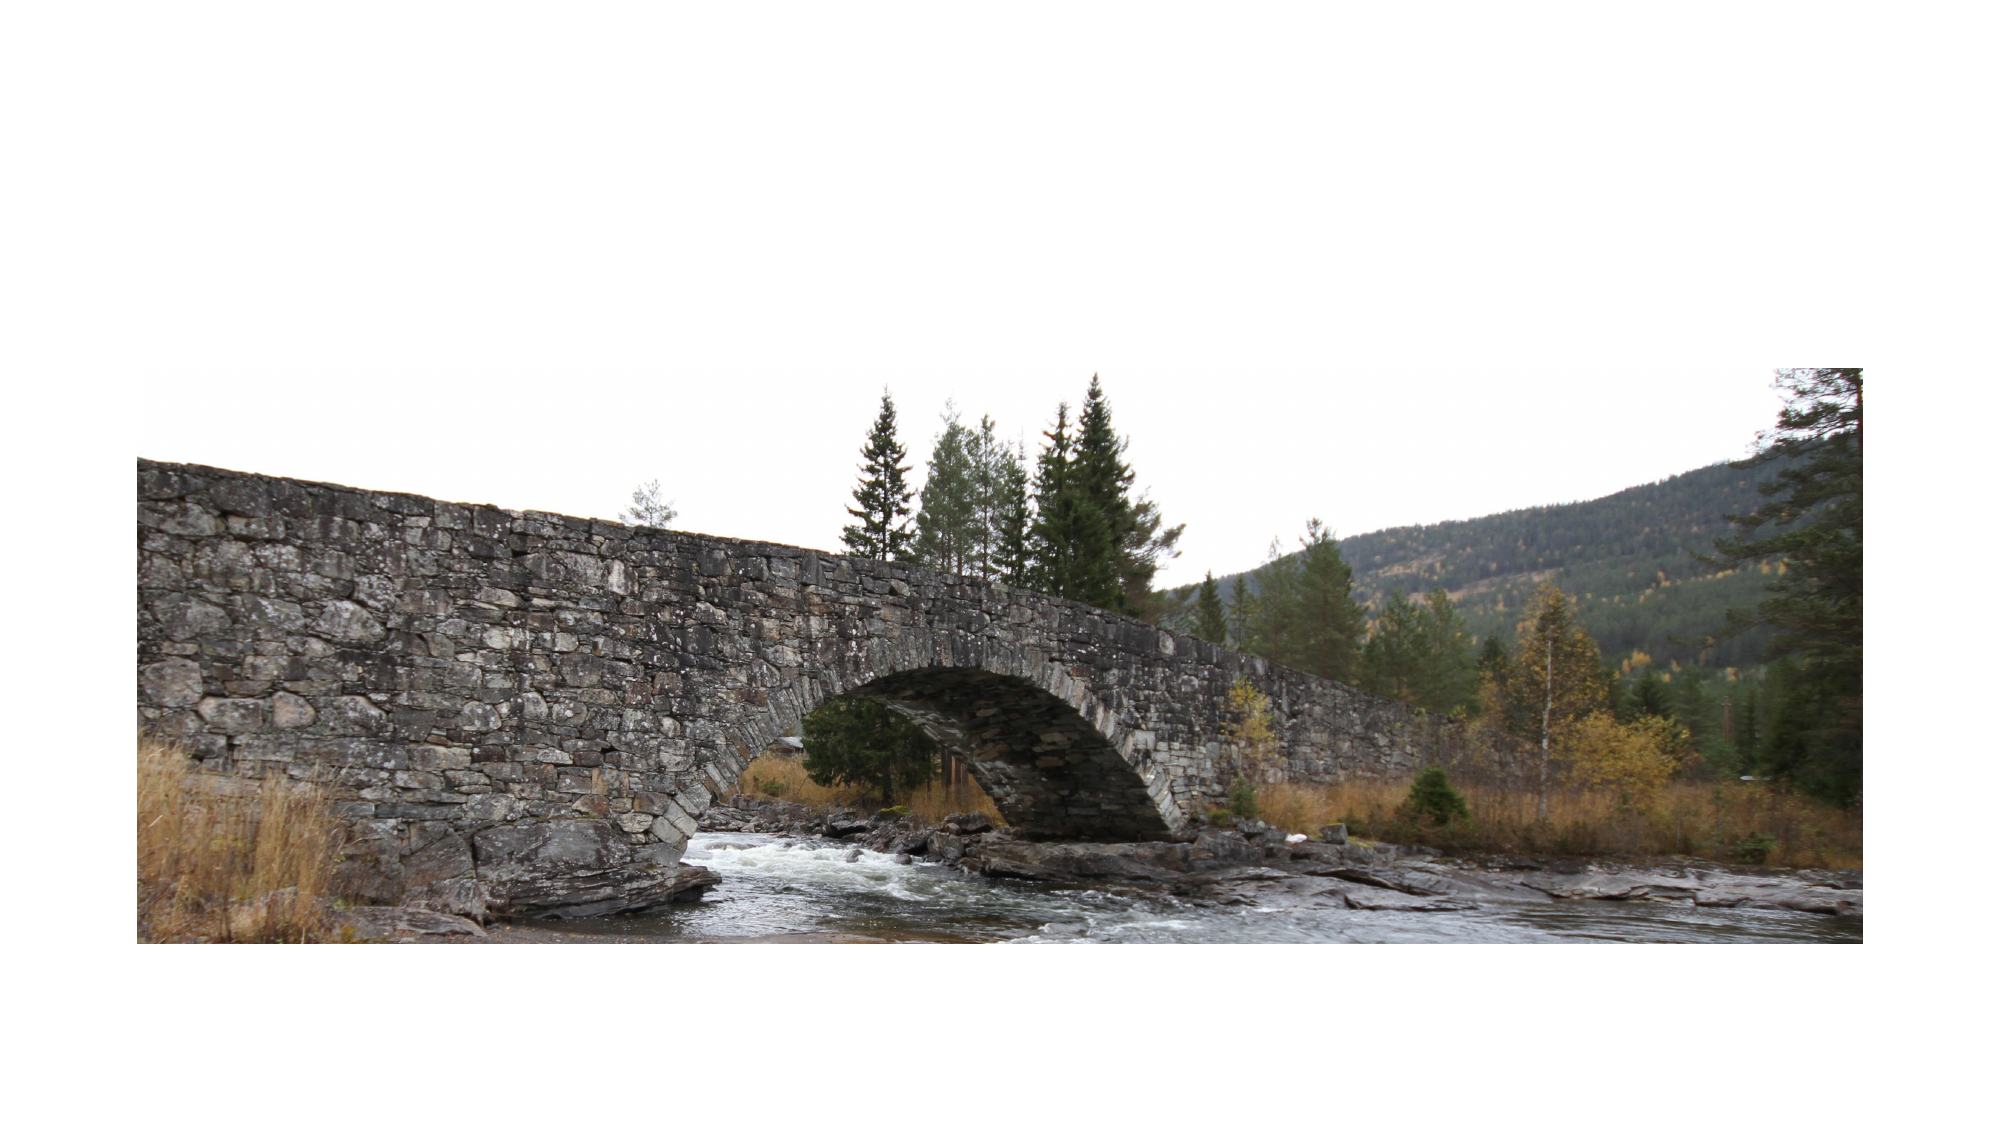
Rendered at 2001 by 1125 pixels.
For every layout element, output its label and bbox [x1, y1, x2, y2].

list [137, 368, 1863, 944]
